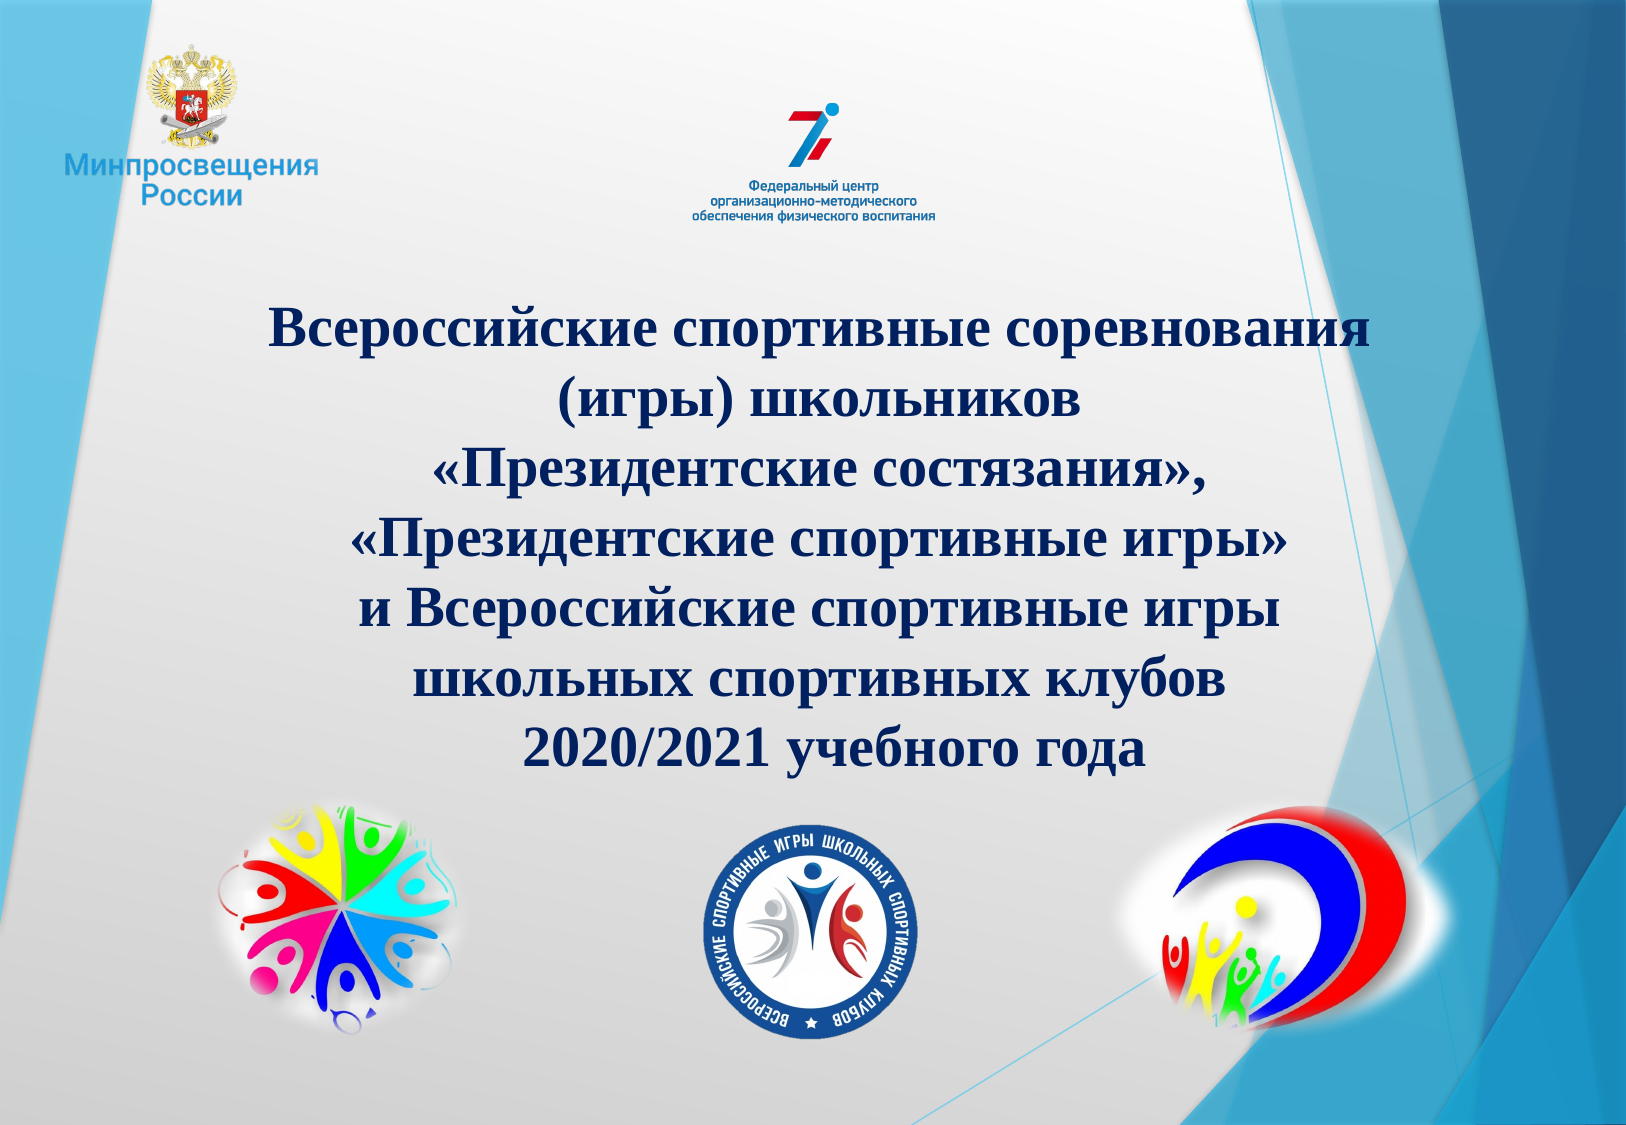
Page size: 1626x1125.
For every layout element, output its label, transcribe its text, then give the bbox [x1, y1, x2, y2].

picture [20, 33, 362, 217]
text_box Всероссийские спортивные соревнования (игры) школьников «Президентские состязания», «Президентские спортивные игры» и Всероссийские спортивные игры школьных спортивных клубов 2020/2021 учебного года [59, 281, 1595, 786]
picture [200, 788, 478, 1044]
picture [699, 819, 926, 1044]
picture [649, 80, 976, 236]
picture [1098, 790, 1469, 1044]
